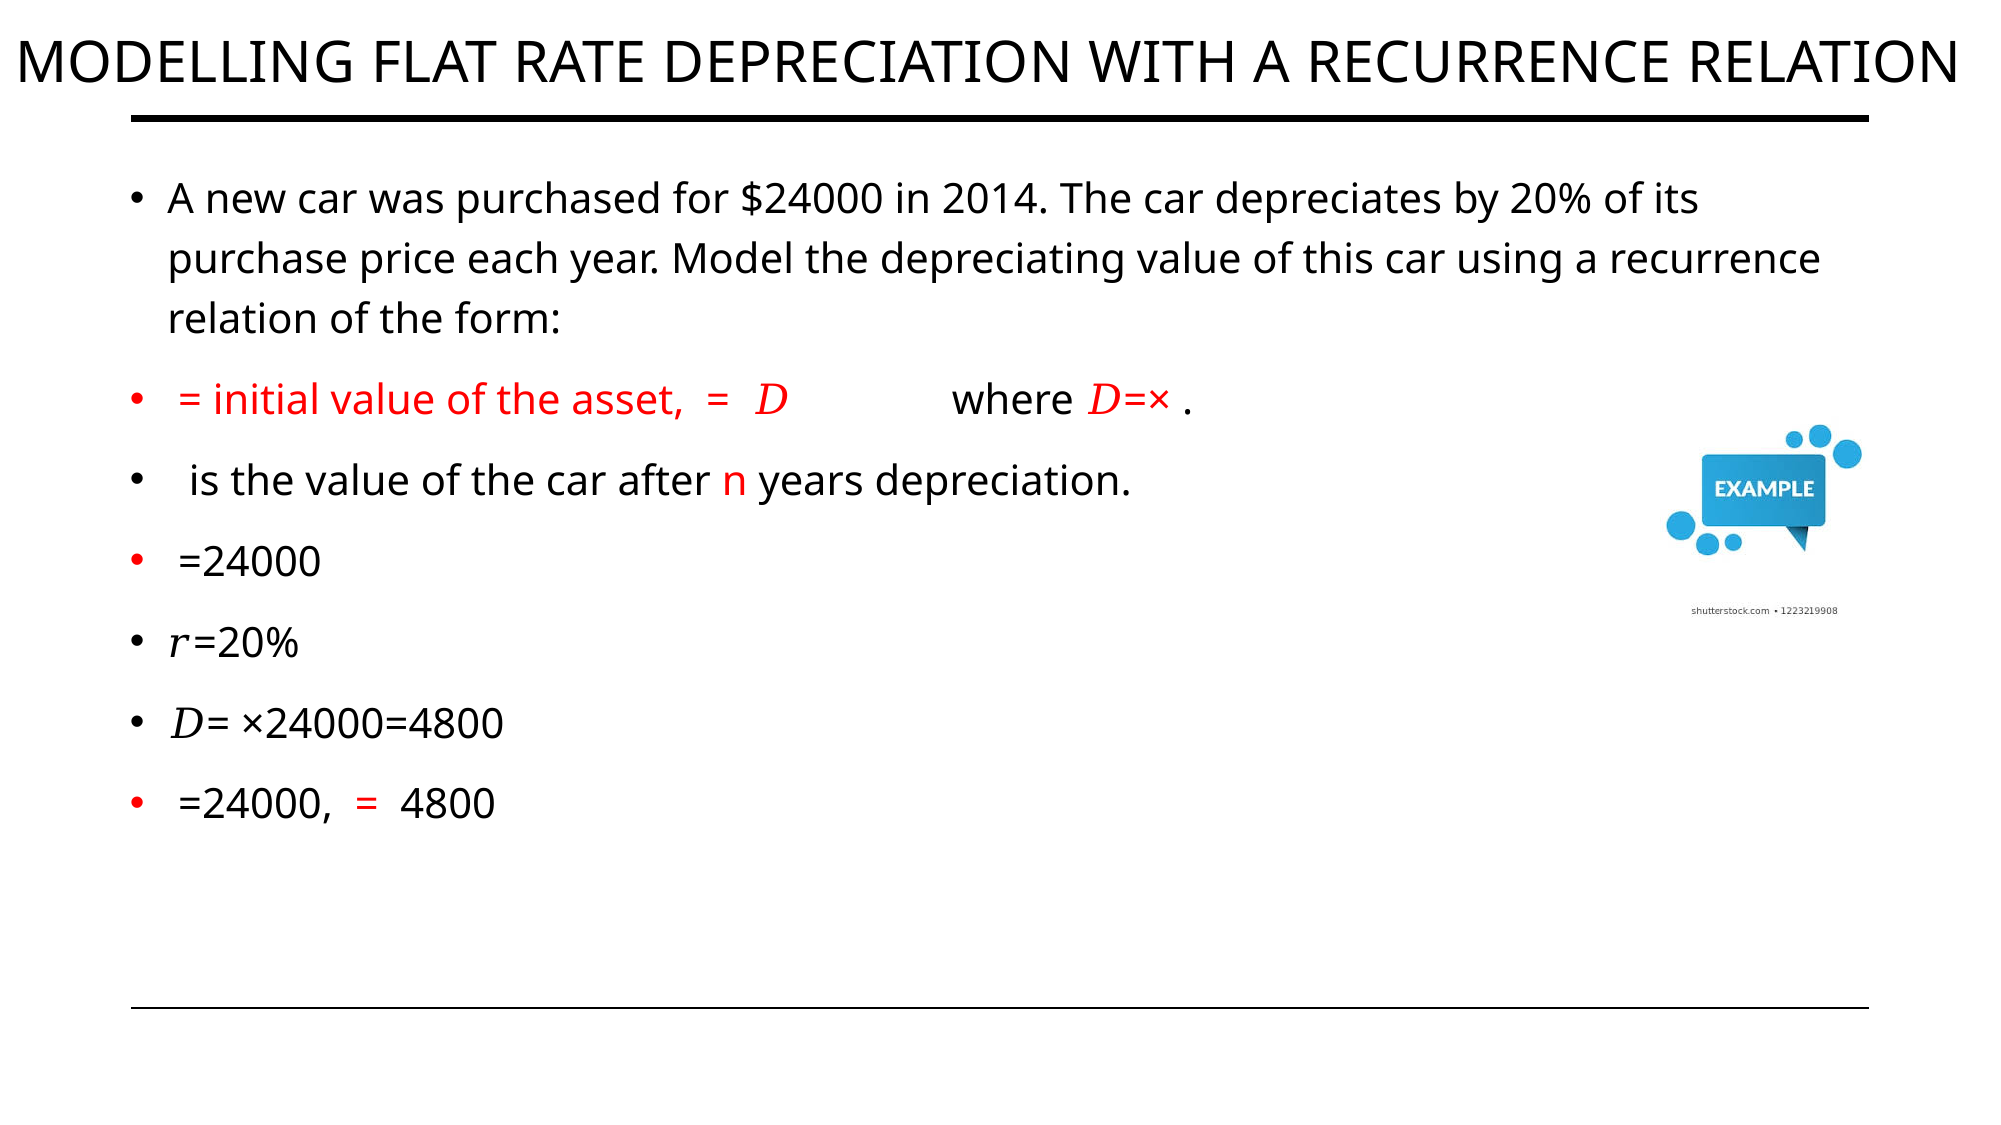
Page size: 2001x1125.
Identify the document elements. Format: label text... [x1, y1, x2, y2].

picture [1660, 392, 1869, 618]
title Modelling flat rate depreciation with a recurrence relation [0, 17, 2000, 121]
